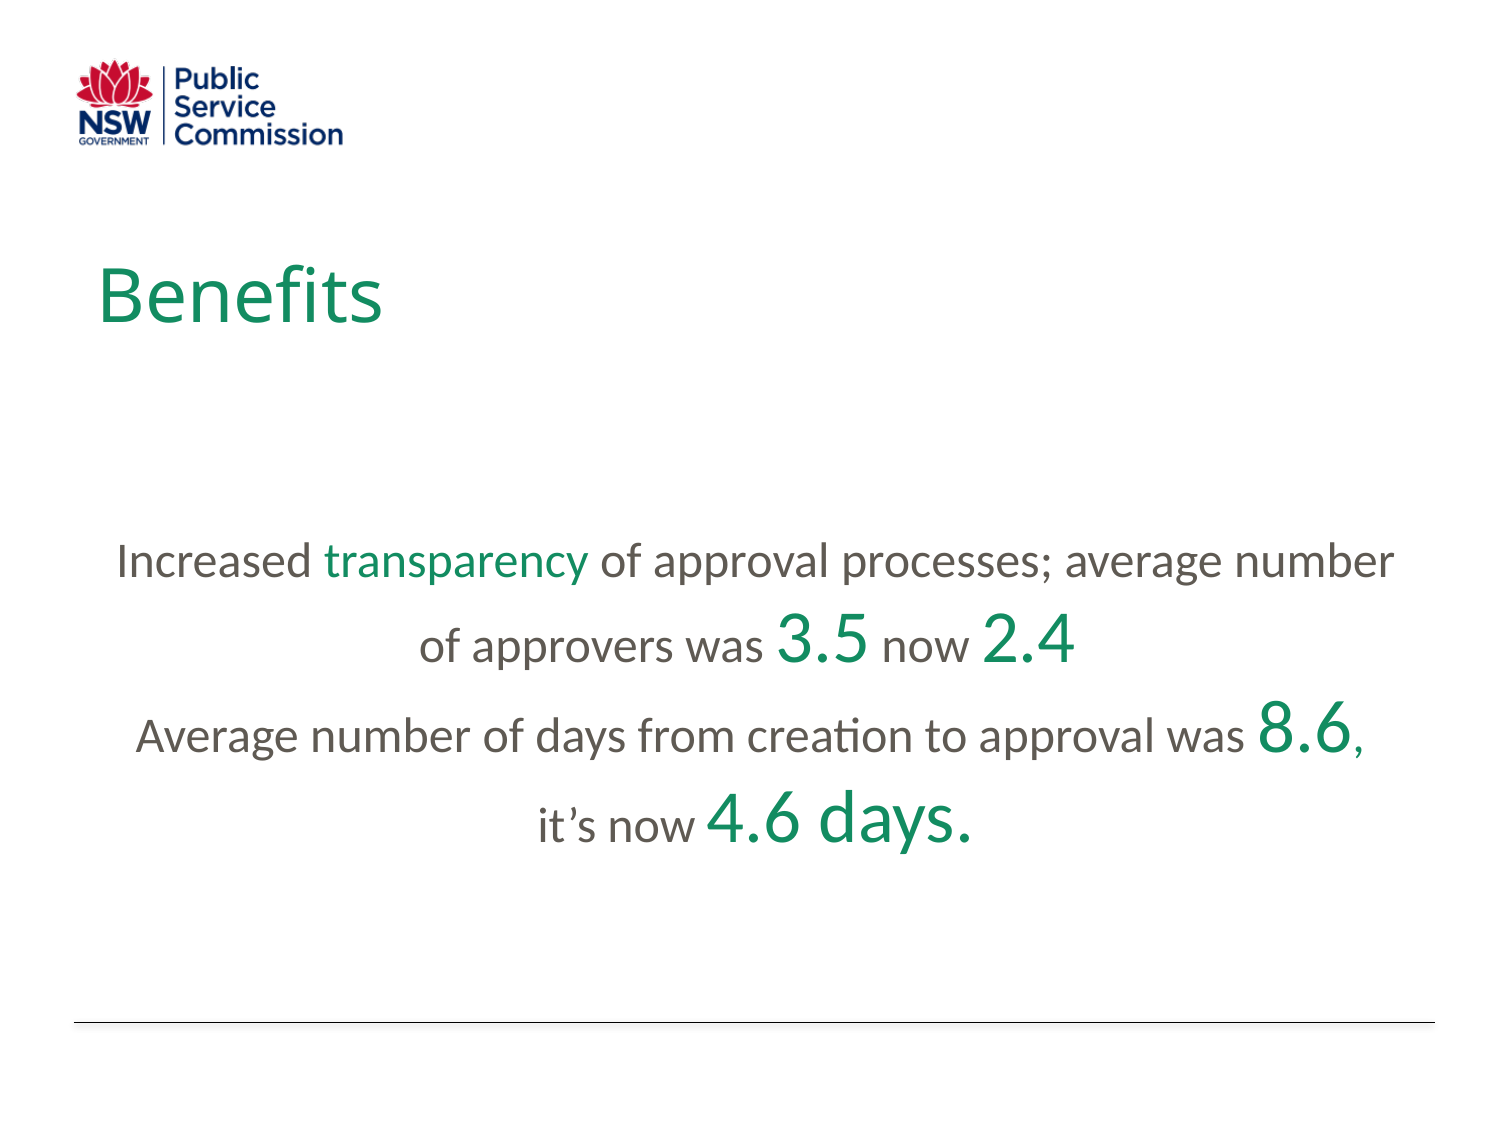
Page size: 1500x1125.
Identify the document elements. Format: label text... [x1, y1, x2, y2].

text_box Benefits [81, 239, 400, 345]
text_box OVERALL Performance [0, 30, 1500, 116]
text_box Increased transparency of approval processes; average number of approvers was 3.5 now 2.4 Average number of days from creation to approval was 8.6, it’s now 4.6 days. [112, 467, 1400, 920]
